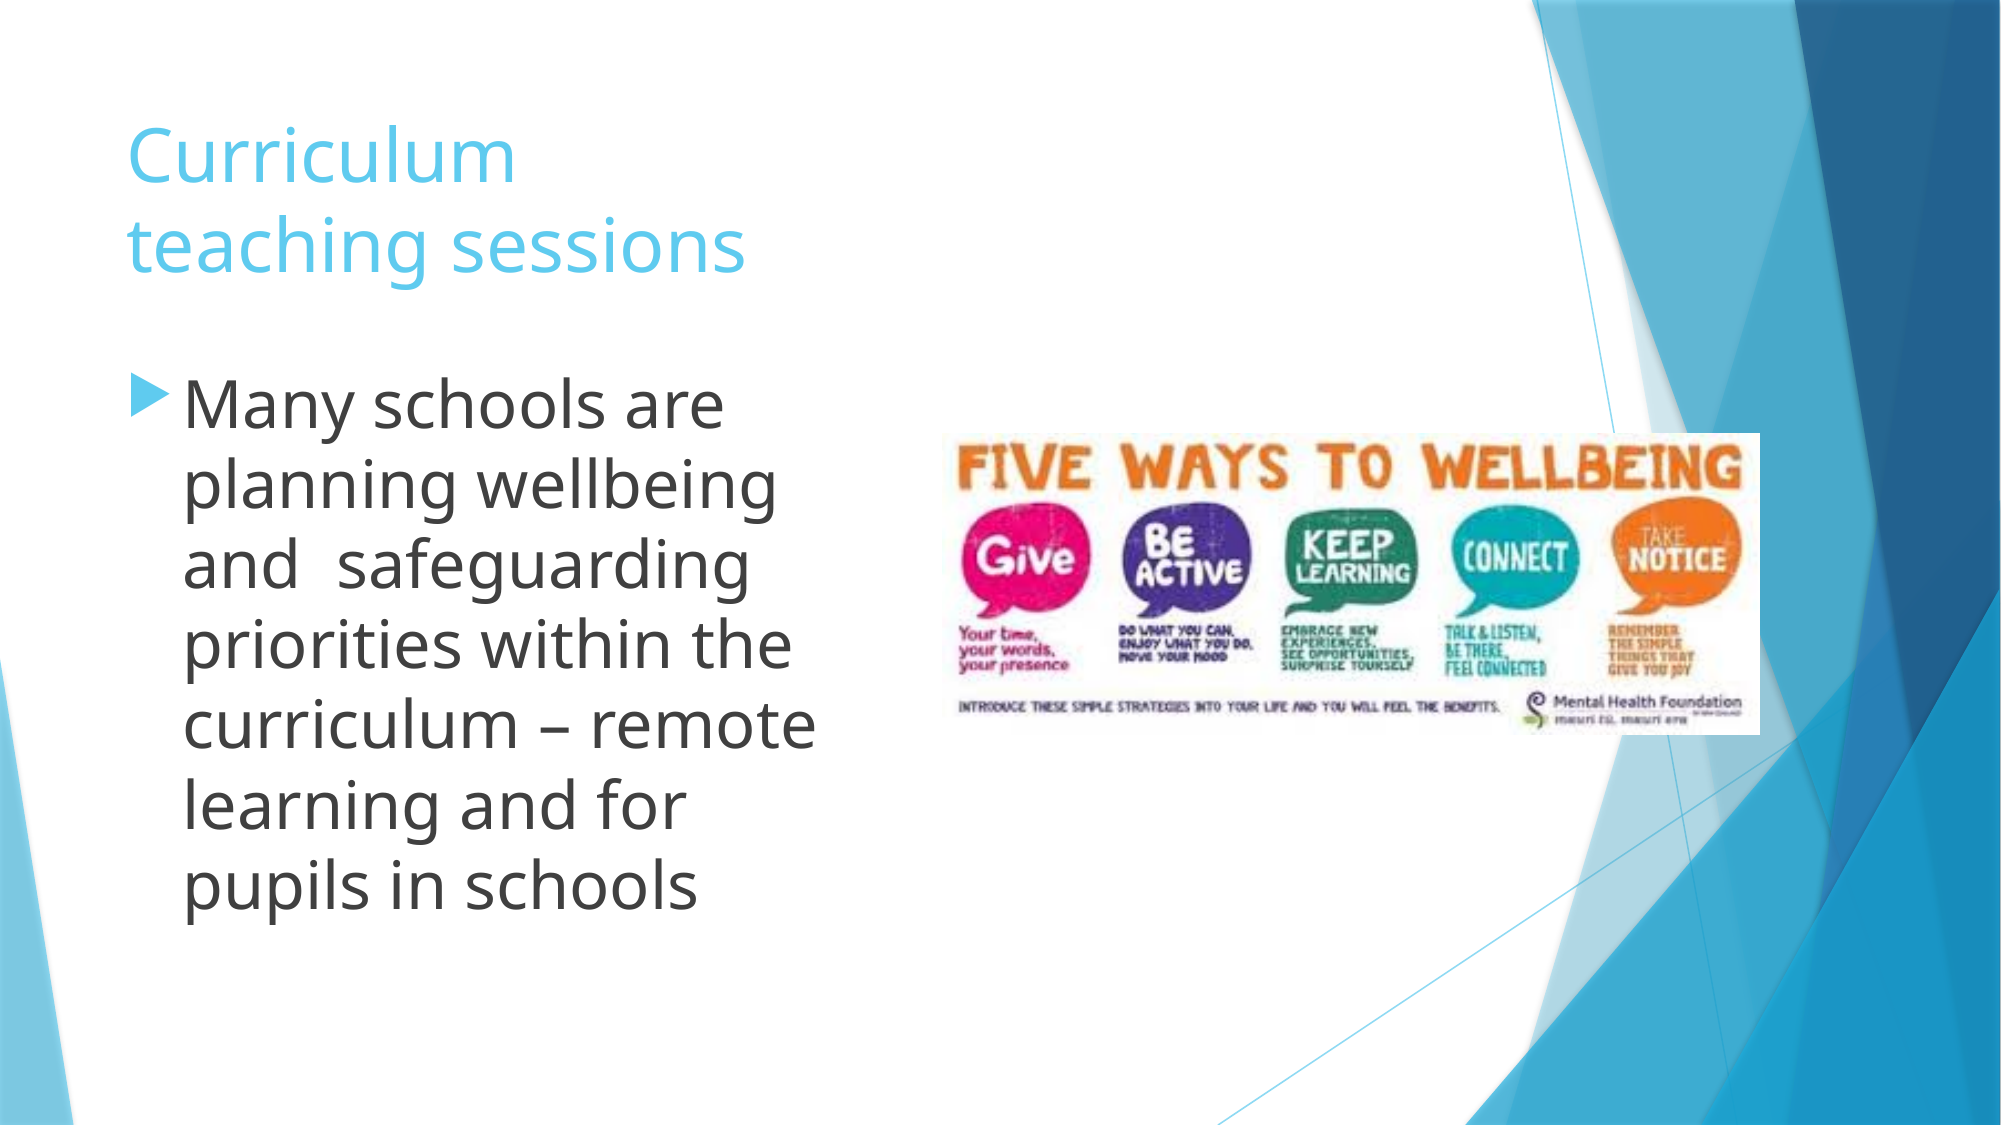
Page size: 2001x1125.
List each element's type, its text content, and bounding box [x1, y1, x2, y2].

list Many schools are planning wellbeing and safeguarding priorities within the curriculum – remote learning and for pupils in schools [111, 354, 875, 992]
title Curriculum teaching sessions [111, 99, 840, 317]
picture [941, 432, 1760, 735]
